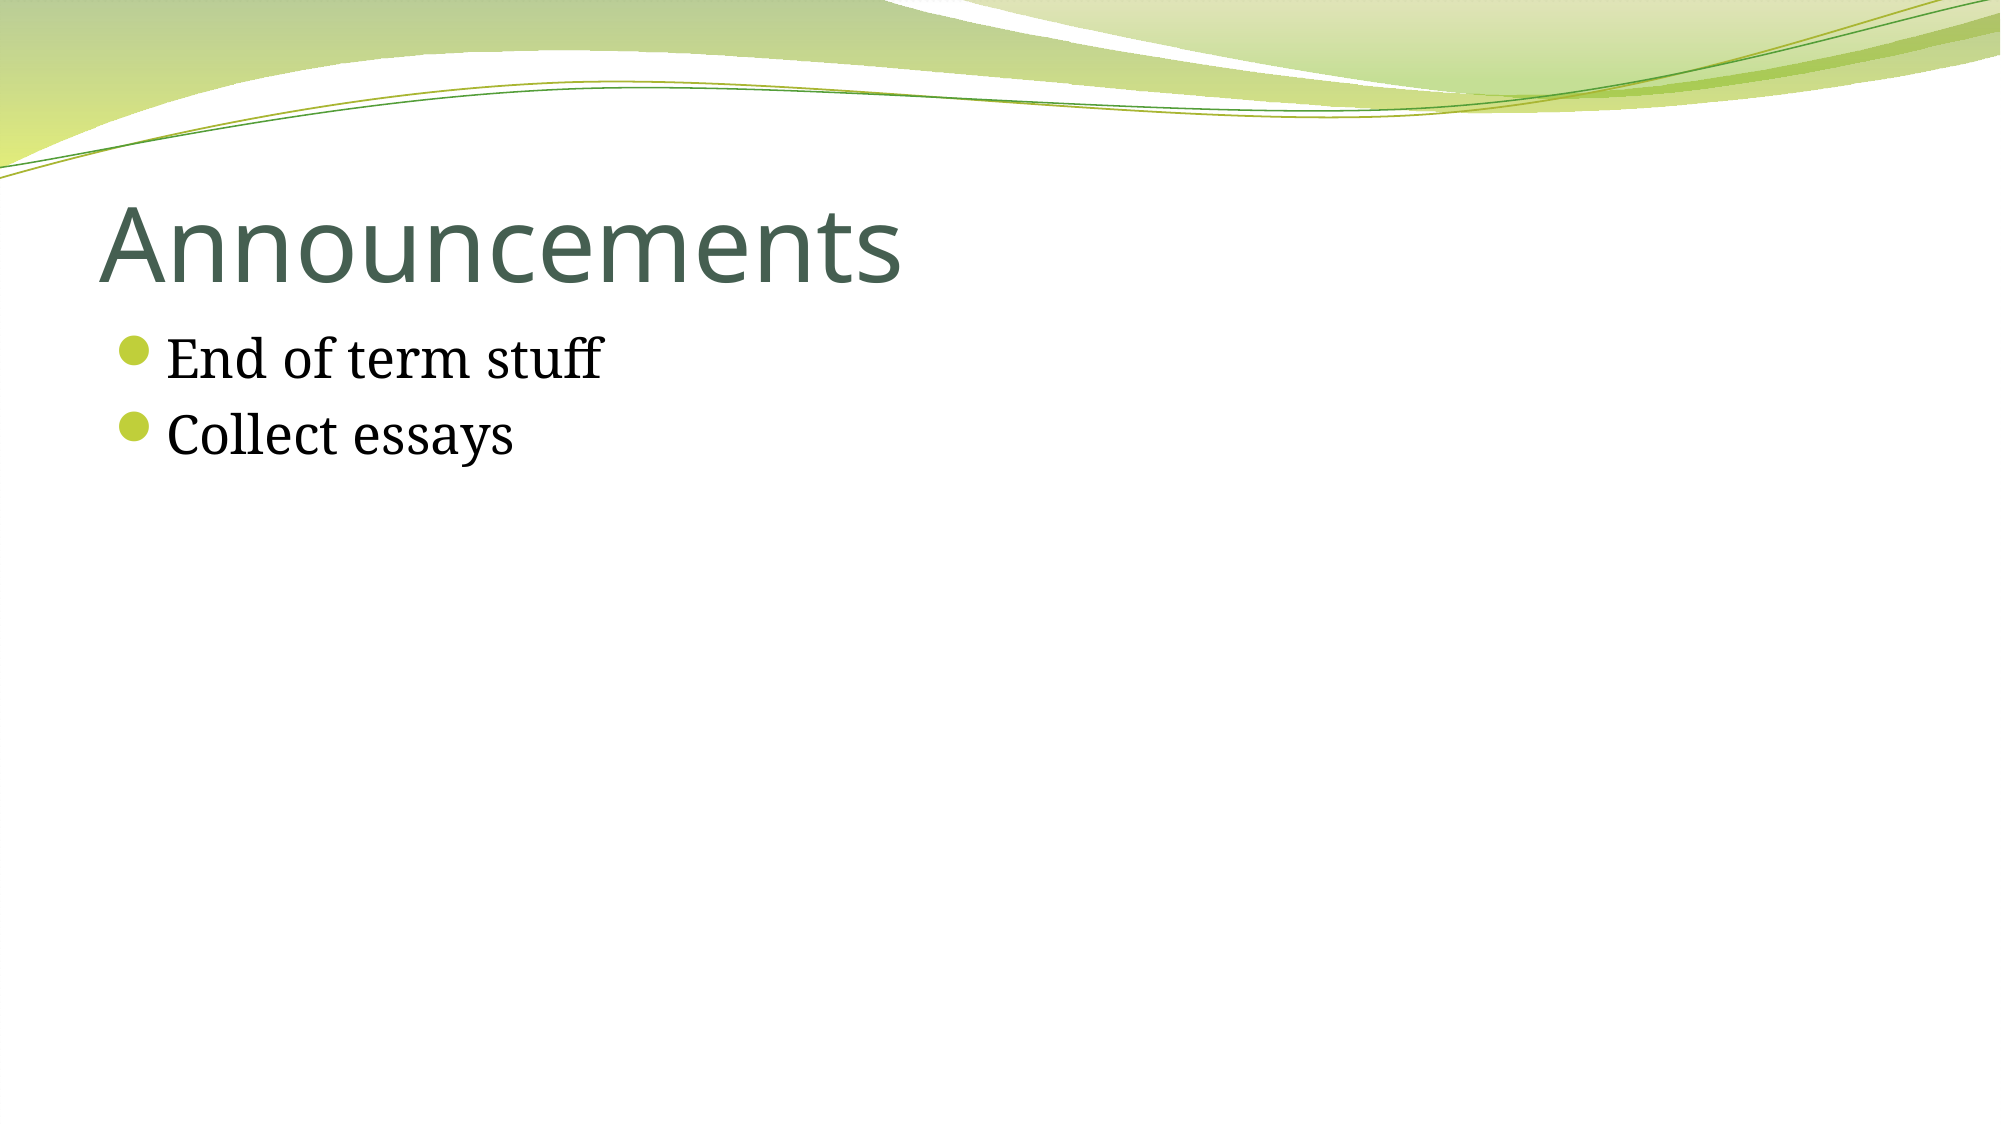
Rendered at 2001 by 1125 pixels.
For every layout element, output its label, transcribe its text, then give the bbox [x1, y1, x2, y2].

title Announcements [99, 115, 1900, 303]
list End of term stuff Collect essays [99, 317, 1900, 1038]
